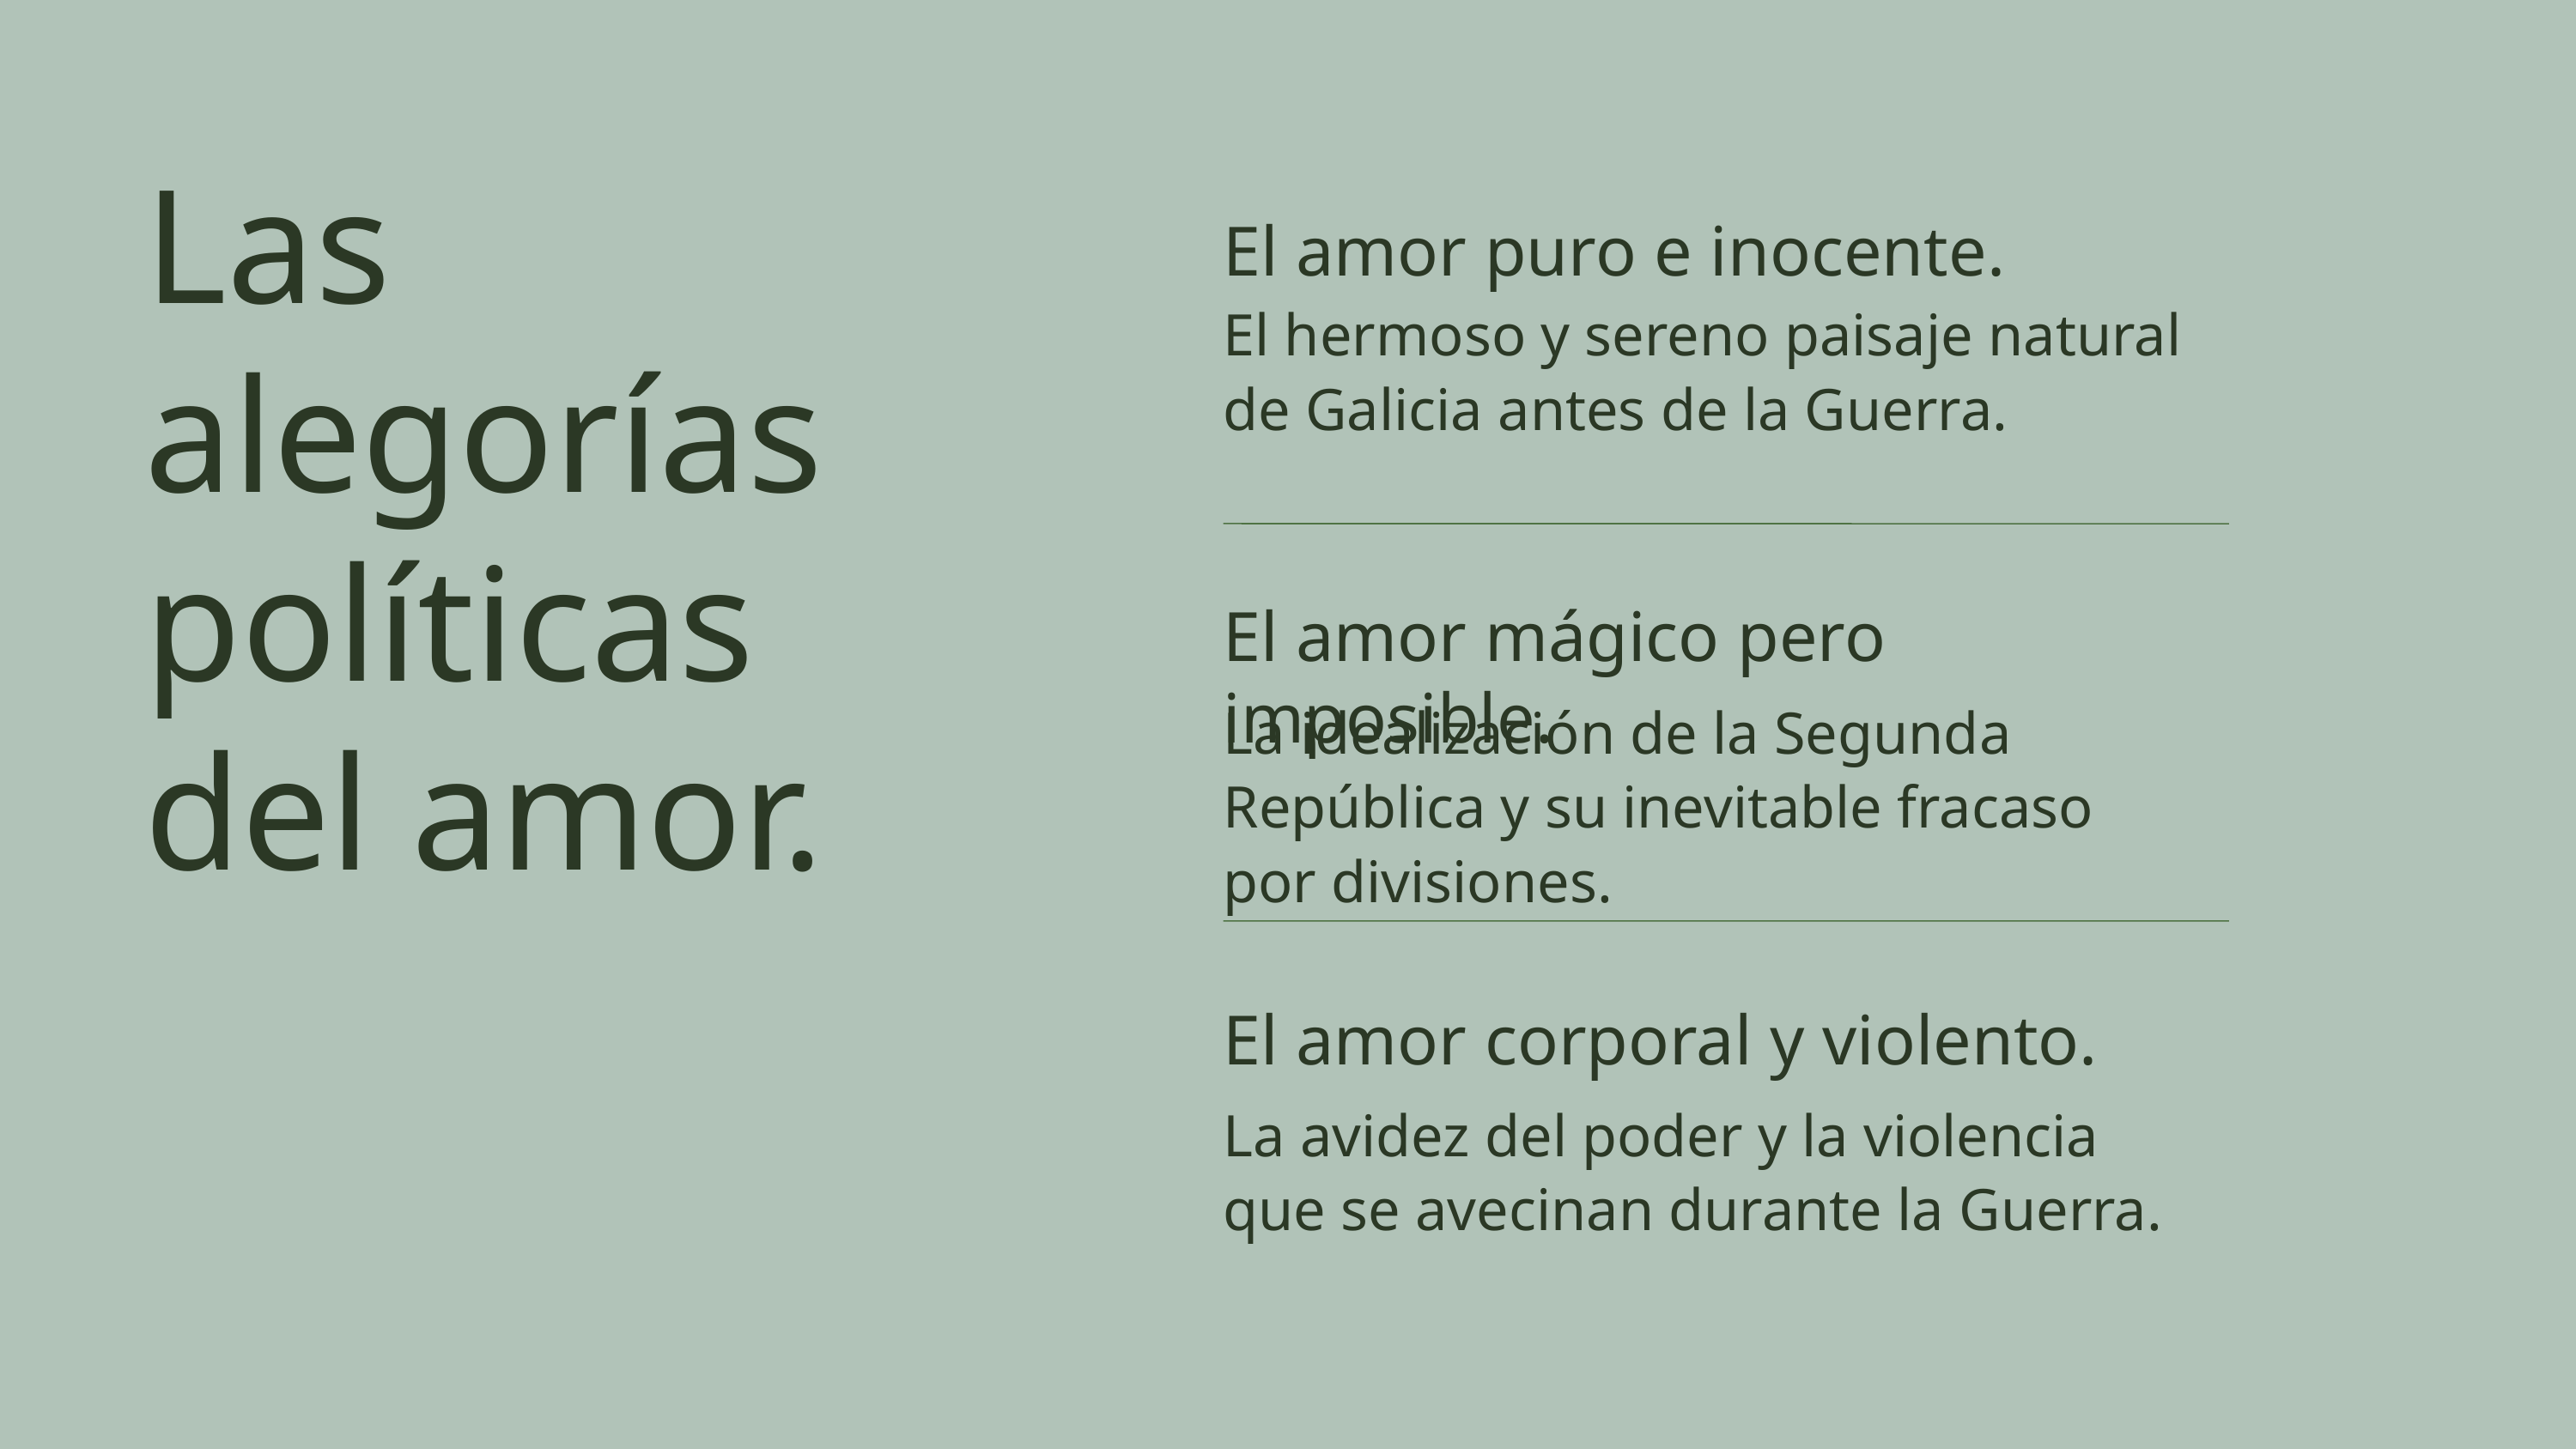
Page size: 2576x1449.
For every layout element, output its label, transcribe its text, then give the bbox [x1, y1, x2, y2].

text_box El hermoso y sereno paisaje natural de Galicia antes de la Guerra. [1223, 293, 2188, 442]
text_box Las alegorías políticas del amor. [144, 146, 936, 902]
text_box La idealización de la Segunda República y su inevitable fracaso por divisiones. [1223, 690, 2188, 914]
text_box El amor puro e inocente. [1223, 208, 2188, 290]
text_box La avidez del poder y la violencia que se avecinan durante la Guerra. [1223, 1093, 2188, 1242]
text_box El amor corporal y violento. [1223, 997, 2188, 1078]
text_box El amor mágico pero imposible. [1223, 593, 2188, 690]
